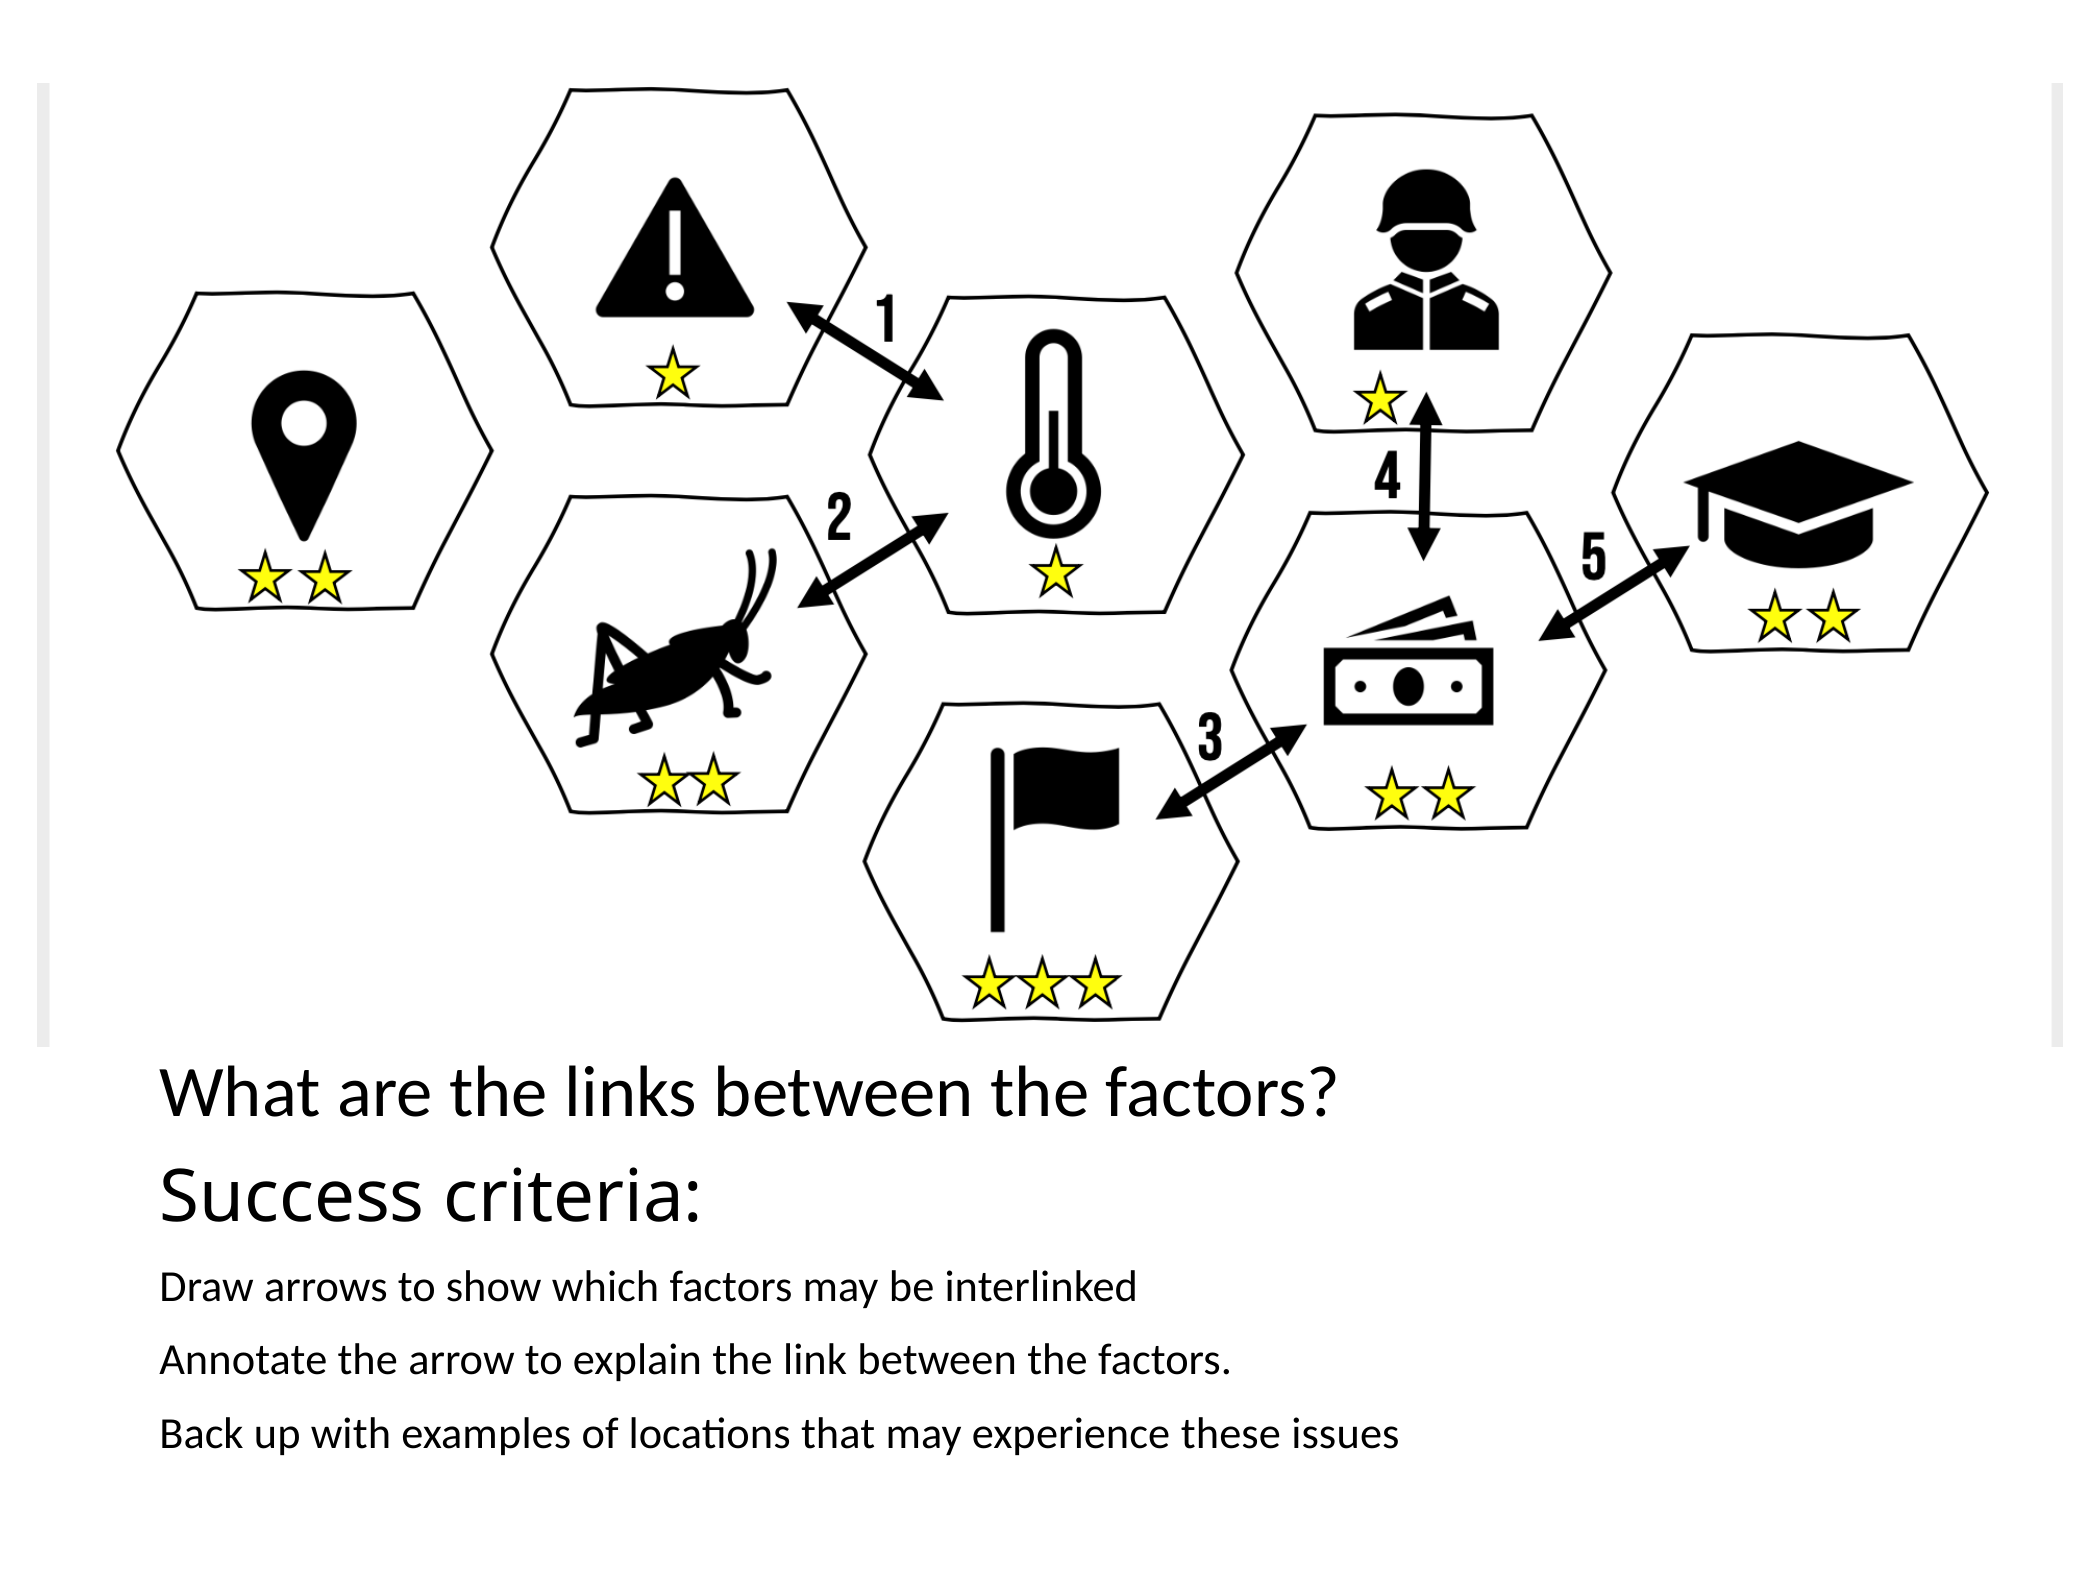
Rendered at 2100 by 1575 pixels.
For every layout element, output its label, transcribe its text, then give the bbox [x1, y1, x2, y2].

picture [37, 83, 2063, 1047]
list What are the links between the factors? Success criteria: Draw arrows to show which factors may be interlinked Annotate the arrow to explain the link between the factors. Back up with examples of locations that may experience these issues [144, 1047, 1956, 1468]
